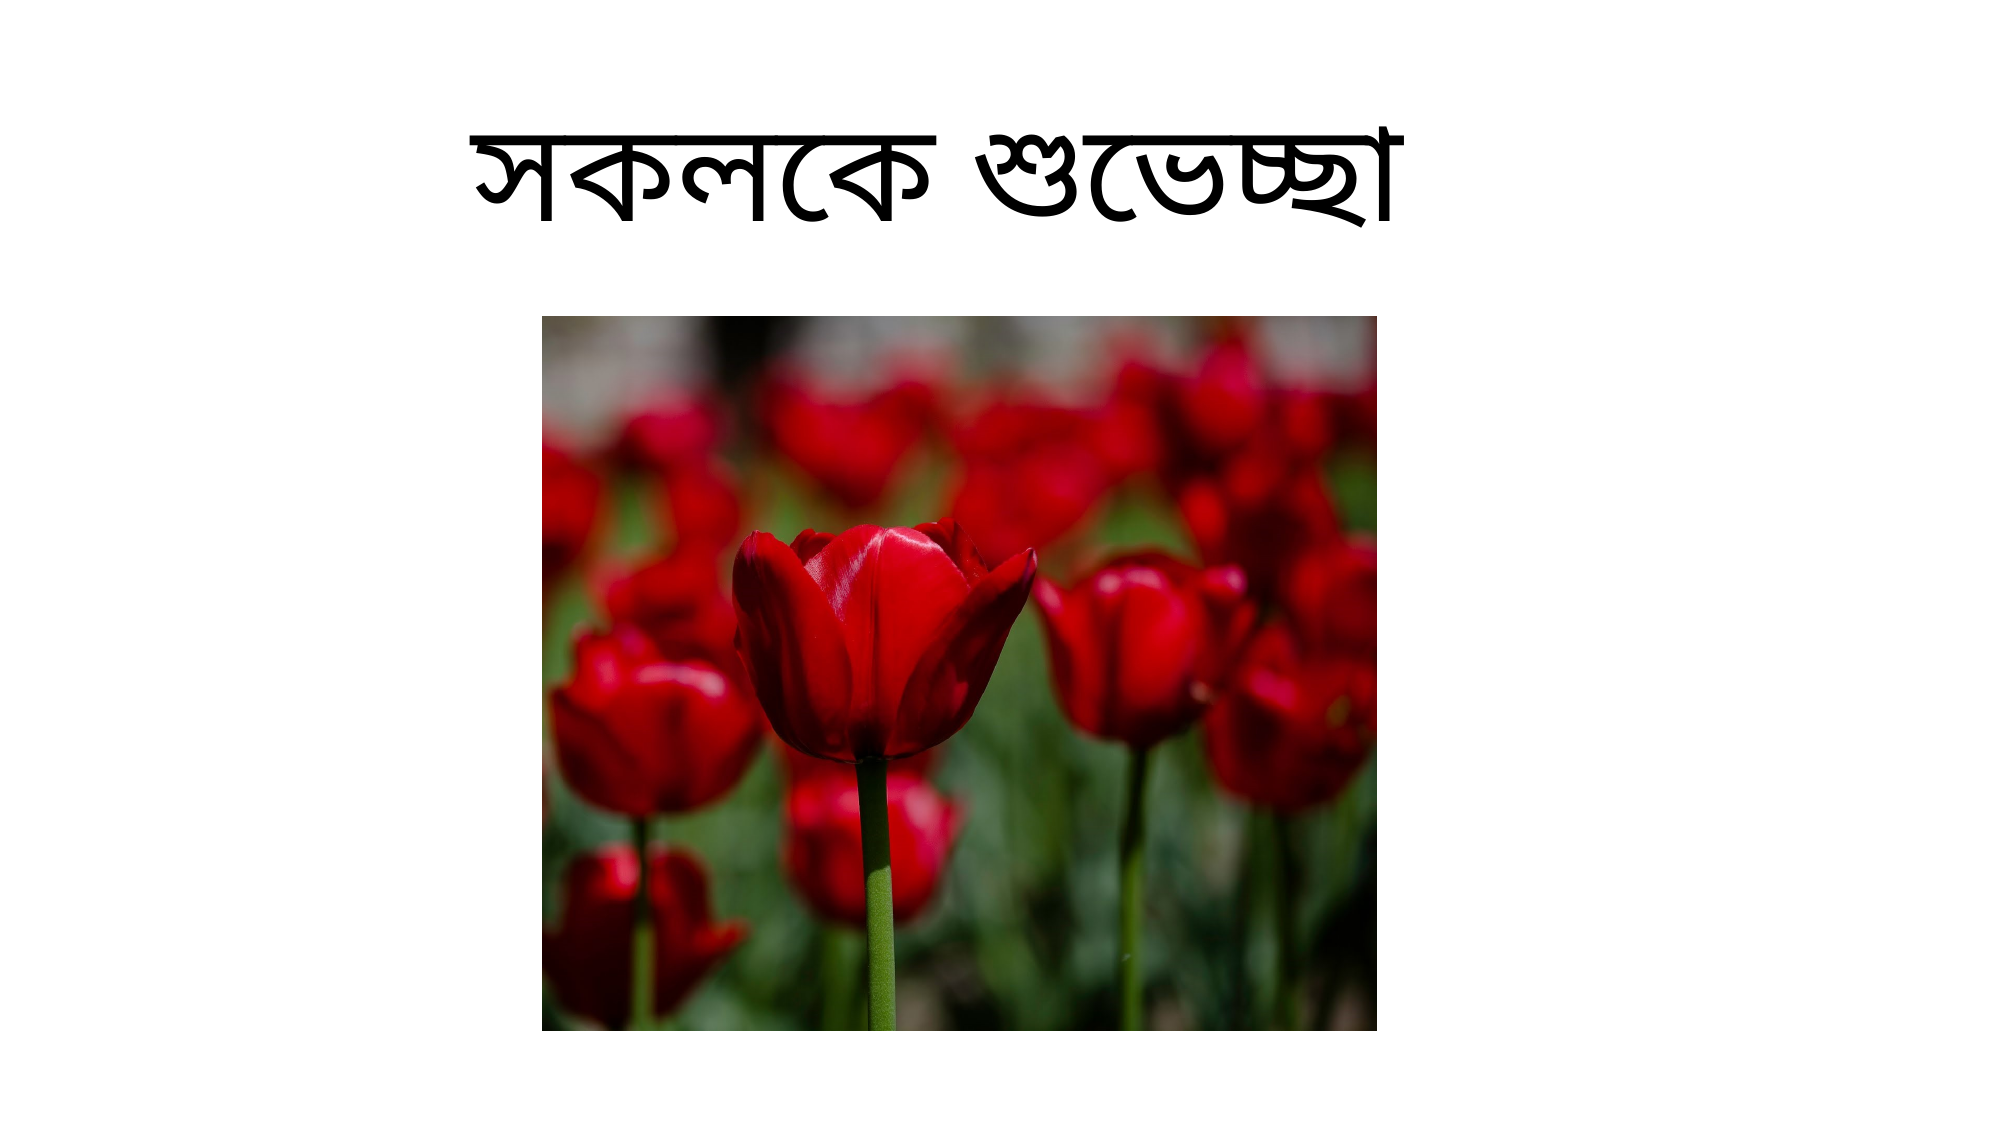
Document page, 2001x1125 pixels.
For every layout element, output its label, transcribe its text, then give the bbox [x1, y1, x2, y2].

title সকলকে শুভেচ্ছা [187, 85, 1688, 260]
picture [542, 316, 1378, 1031]
